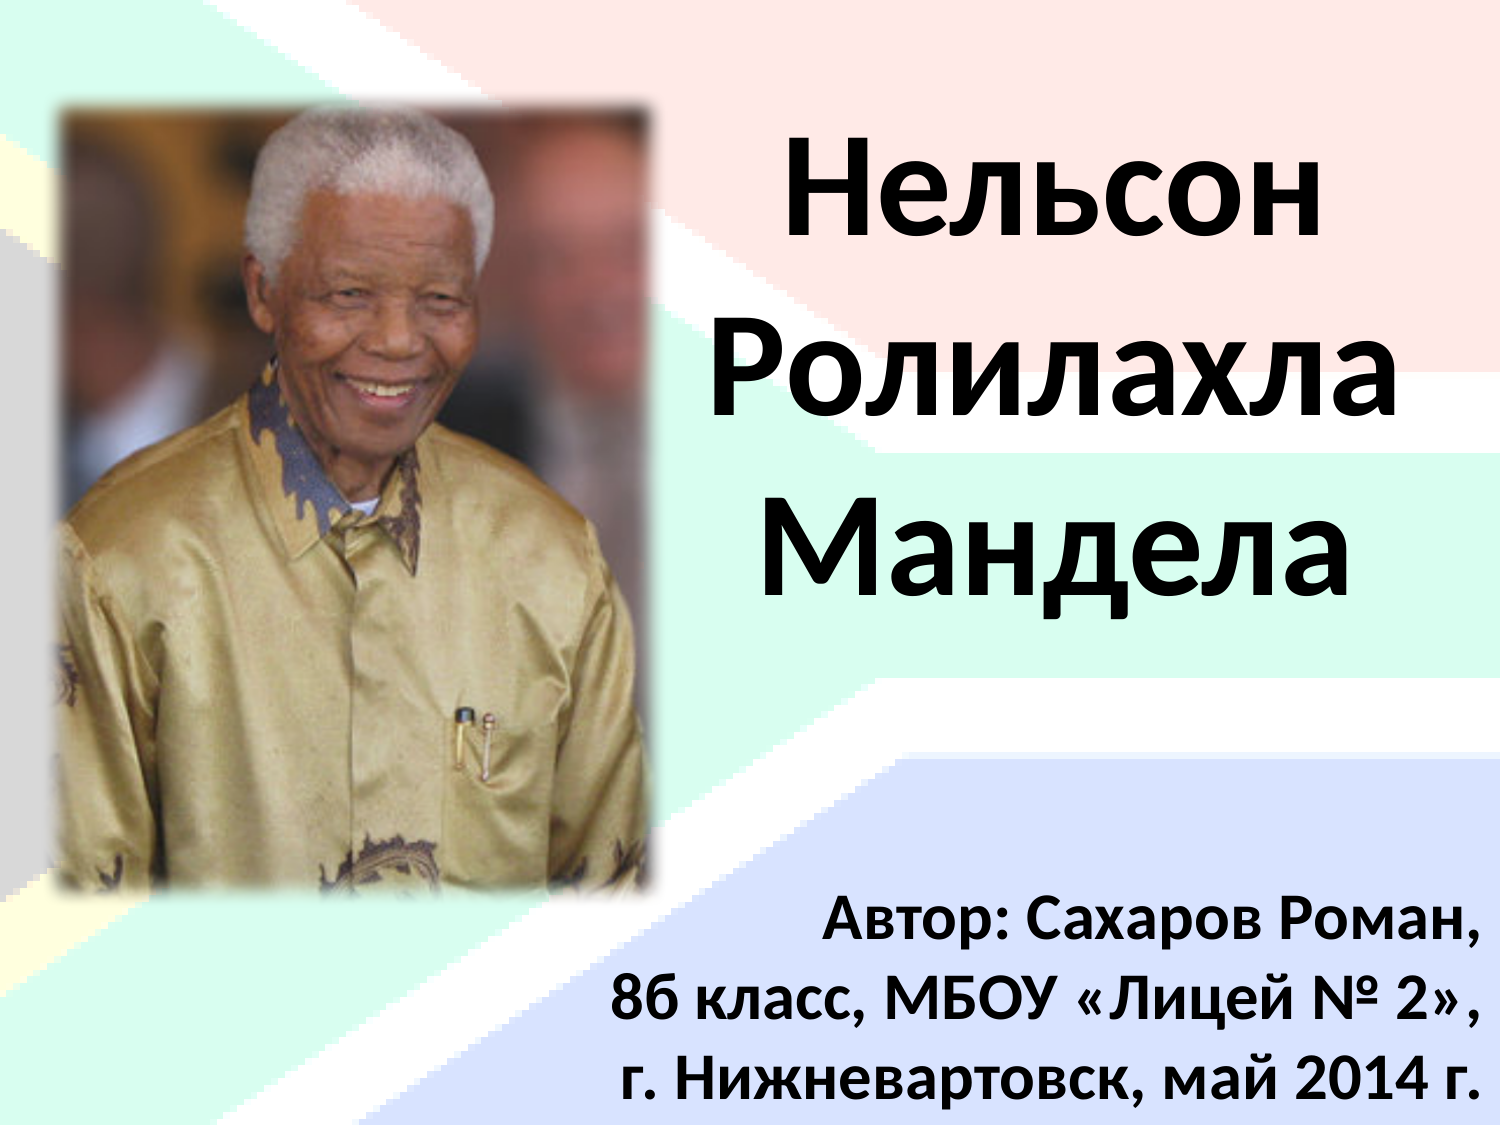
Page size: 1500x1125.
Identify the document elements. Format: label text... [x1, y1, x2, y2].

title Нельсон Ролилахла Мандела [672, 101, 1500, 610]
subtitle Автор: Сахаров Роман, 8б класс, МБОУ «Лицей № 2», г. Нижневартовск, май 2014 г. [448, 865, 1499, 1125]
picture [41, 89, 668, 908]
